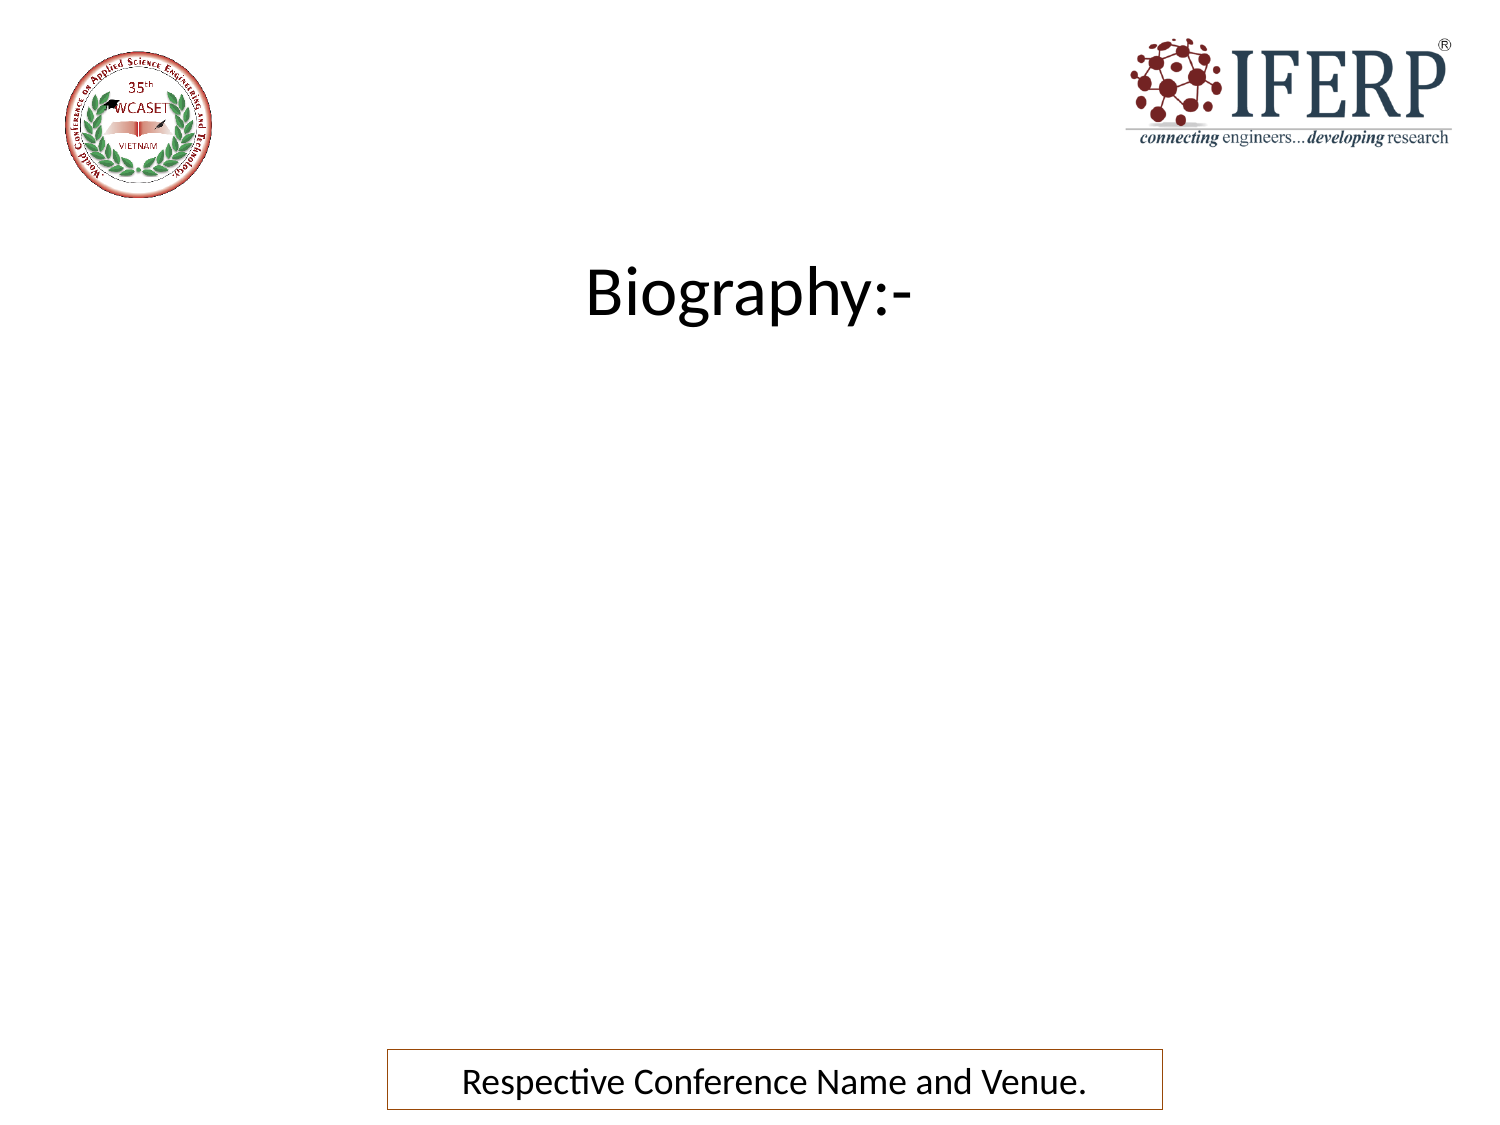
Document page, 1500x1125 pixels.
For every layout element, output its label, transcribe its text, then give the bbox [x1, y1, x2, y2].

title Biography:- [75, 237, 1425, 338]
picture [1114, 23, 1463, 151]
text_box Respective Conference Name and Venue. [387, 1049, 1163, 1110]
picture [62, 49, 214, 201]
